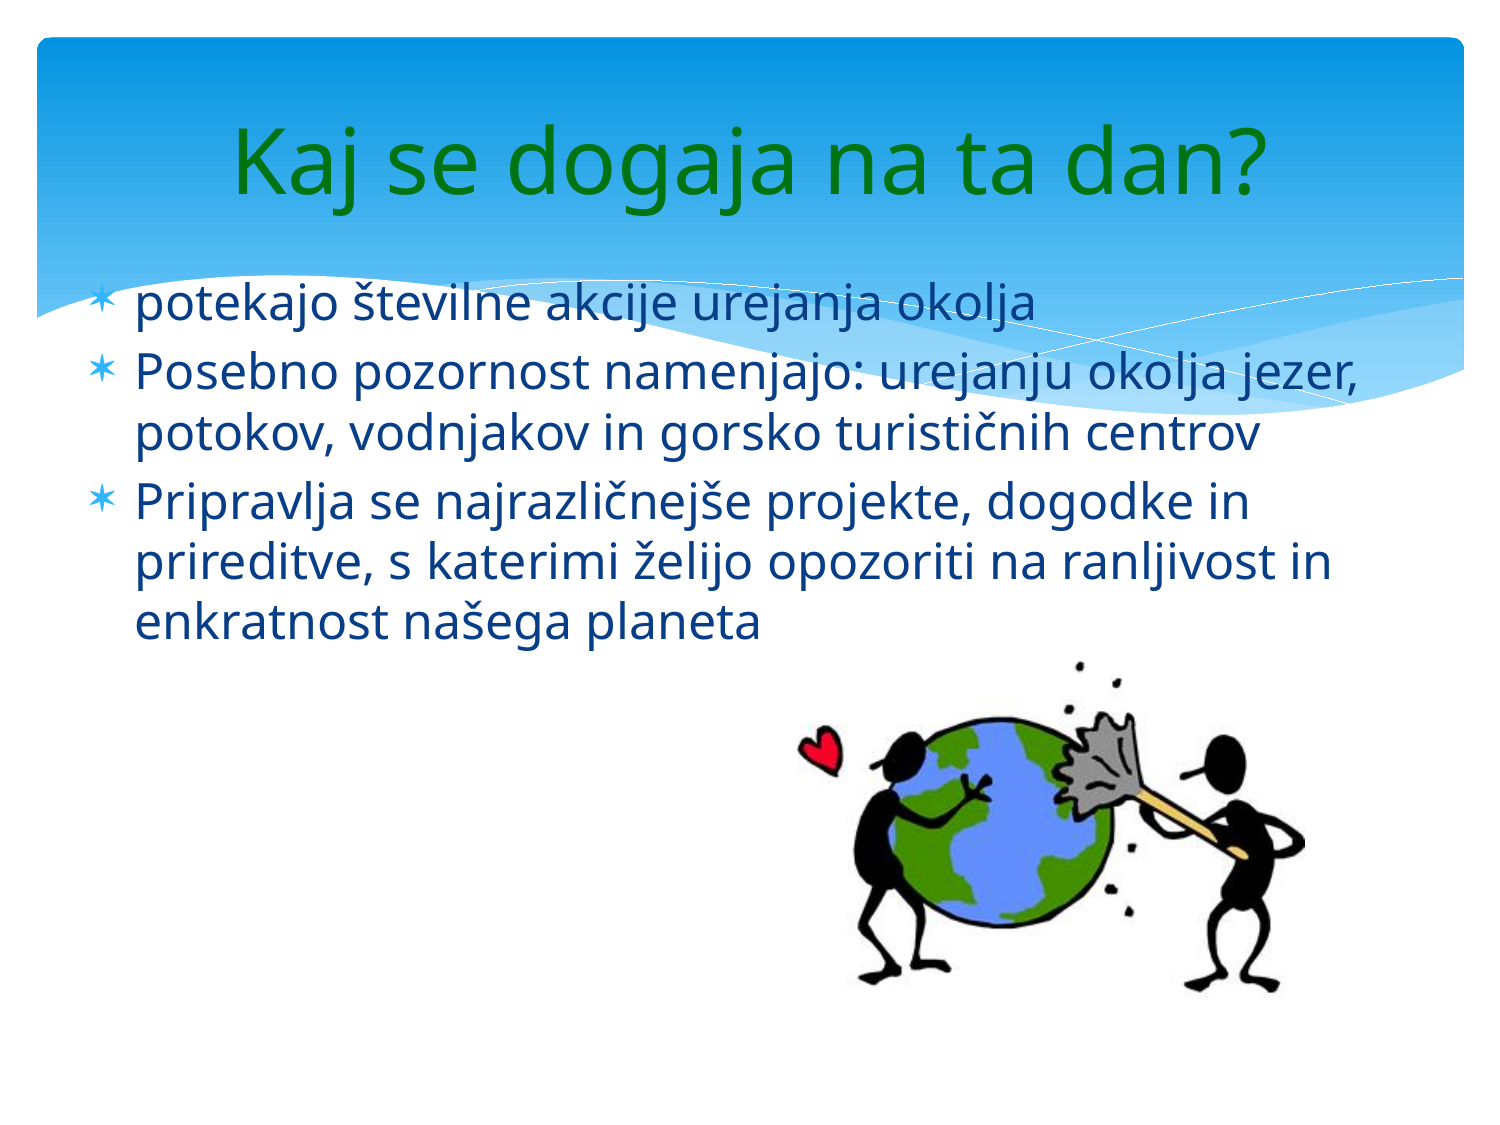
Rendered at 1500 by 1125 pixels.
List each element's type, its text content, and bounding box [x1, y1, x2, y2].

title Kaj se dogaja na ta dan? [75, 55, 1425, 261]
list potekajo številne akcije urejanja okolja Posebno pozornost namenjajo: urejanju okolja jezer, potokov, vodnjakov in gorsko turističnih centrov Pripravlja se najrazličnejše projekte, dogodke in prireditve, s katerimi želijo opozoriti na ranljivost in enkratnost našega planeta [75, 262, 1424, 1005]
picture [796, 573, 1306, 1083]
